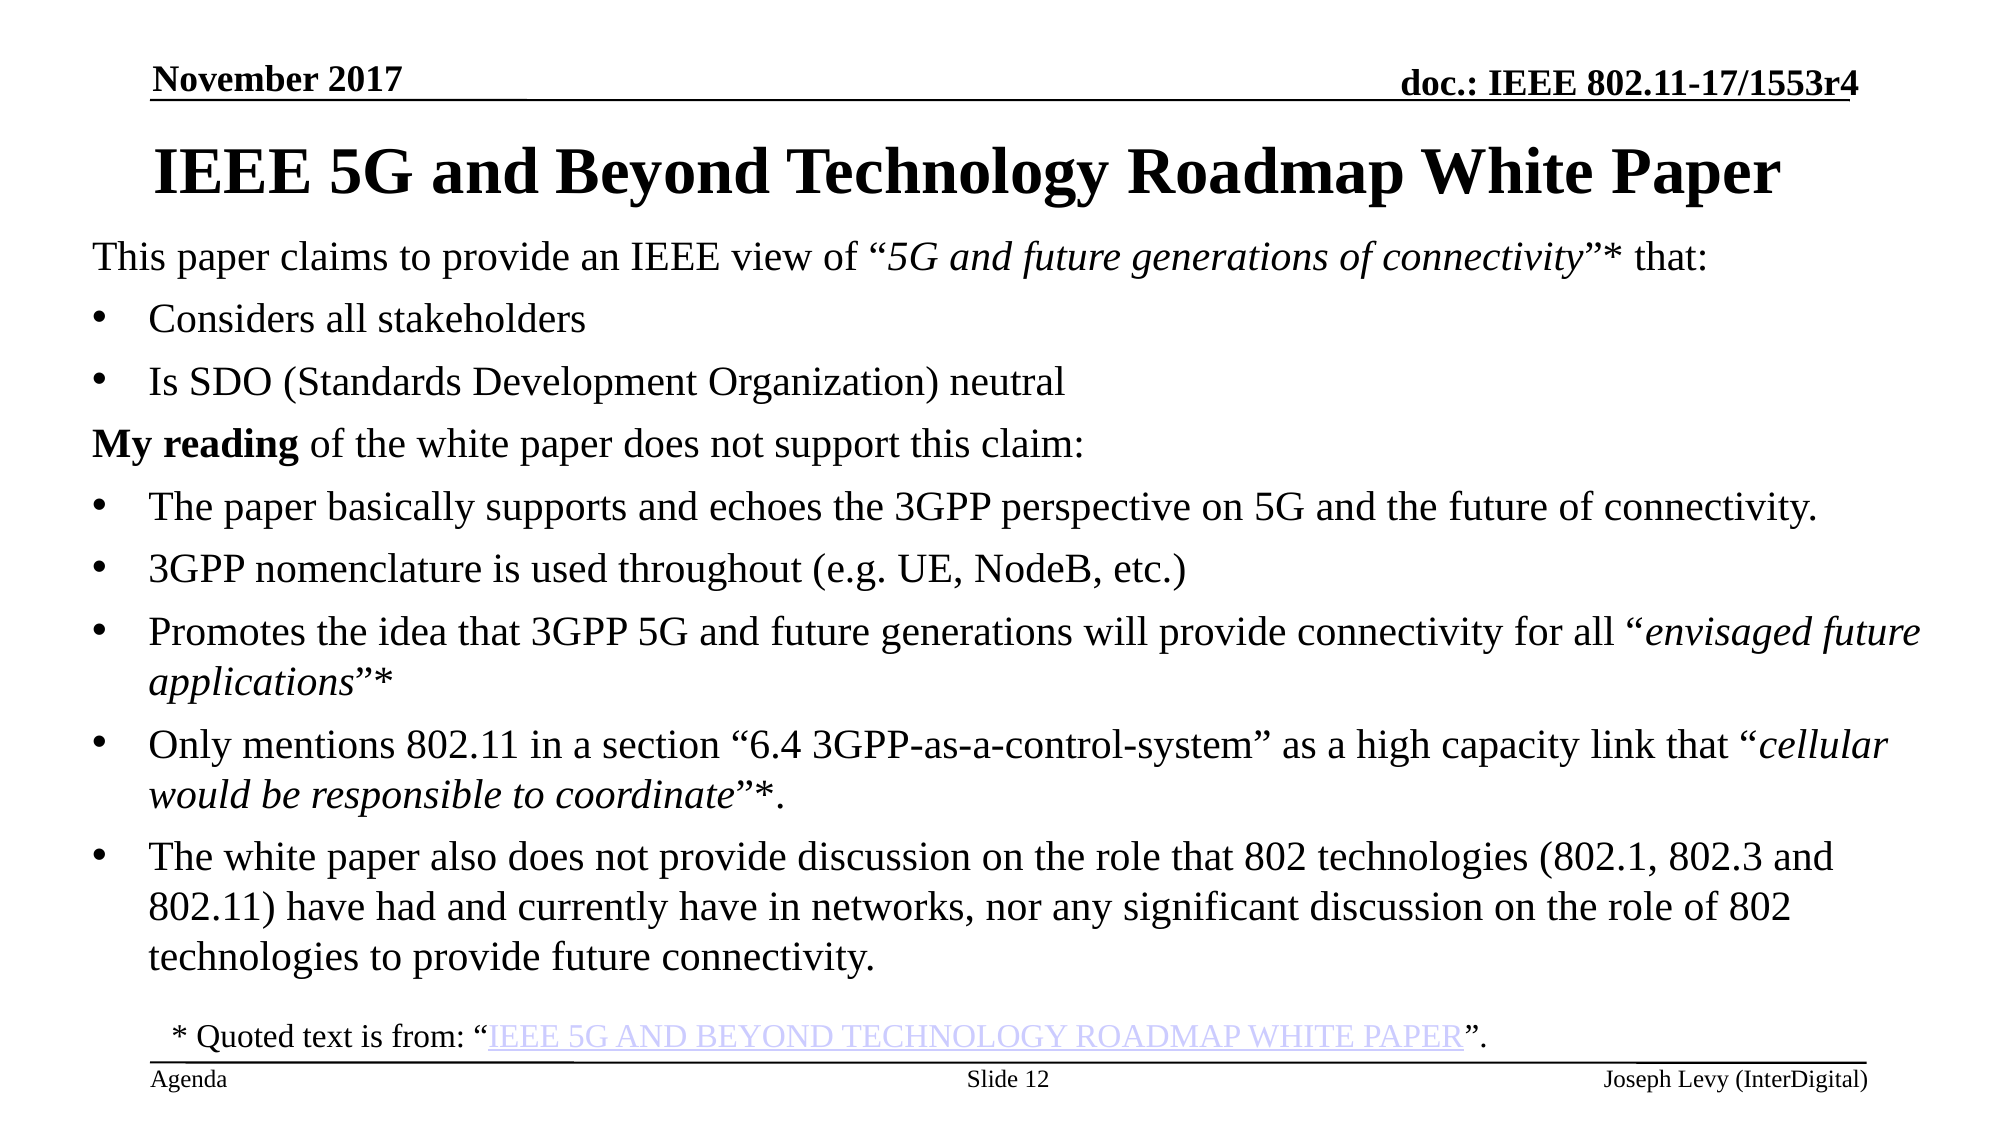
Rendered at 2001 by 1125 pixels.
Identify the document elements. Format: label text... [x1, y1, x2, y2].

text_box * Quoted text is from: “IEEE 5G AND BEYOND TECHNOLOGY ROADMAP WHITE PAPER”. [156, 1006, 2000, 1062]
slide_number Slide 12 [950, 1062, 1067, 1123]
title IEEE 5G and Beyond Technology Roadmap White Paper [124, 112, 1813, 220]
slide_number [152, 54, 563, 100]
list This paper claims to provide an IEEE view of “5G and future generations of connectivity”* that: Considers all stakeholders Is SDO (Standards Development Organization) neutral My reading of the white paper does not support this claim: The paper basically supports and echoes the 3GPP perspective on 5G and the future of connectivity. 3GPP nomenclature is used throughout (e.g. UE, NodeB, etc.) Promotes the idea that 3GPP 5G and future generations will provide connectivity for all “envisaged future applications”* Only mentions 802.11 in a section “6.4 3GPP-as-a-control-system” as a high capacity link that “cellular would be responsible to coordinate”*. The white paper also does not provide discussion on the role that 802 technologies (802.1, 802.3 and 802.11) have had and currently have in networks, nor any significant discussion on the role of 802 technologies to provide future connectivity. [76, 220, 1940, 997]
footer Joseph Levy (InterDigital) [1171, 1062, 1869, 1093]
